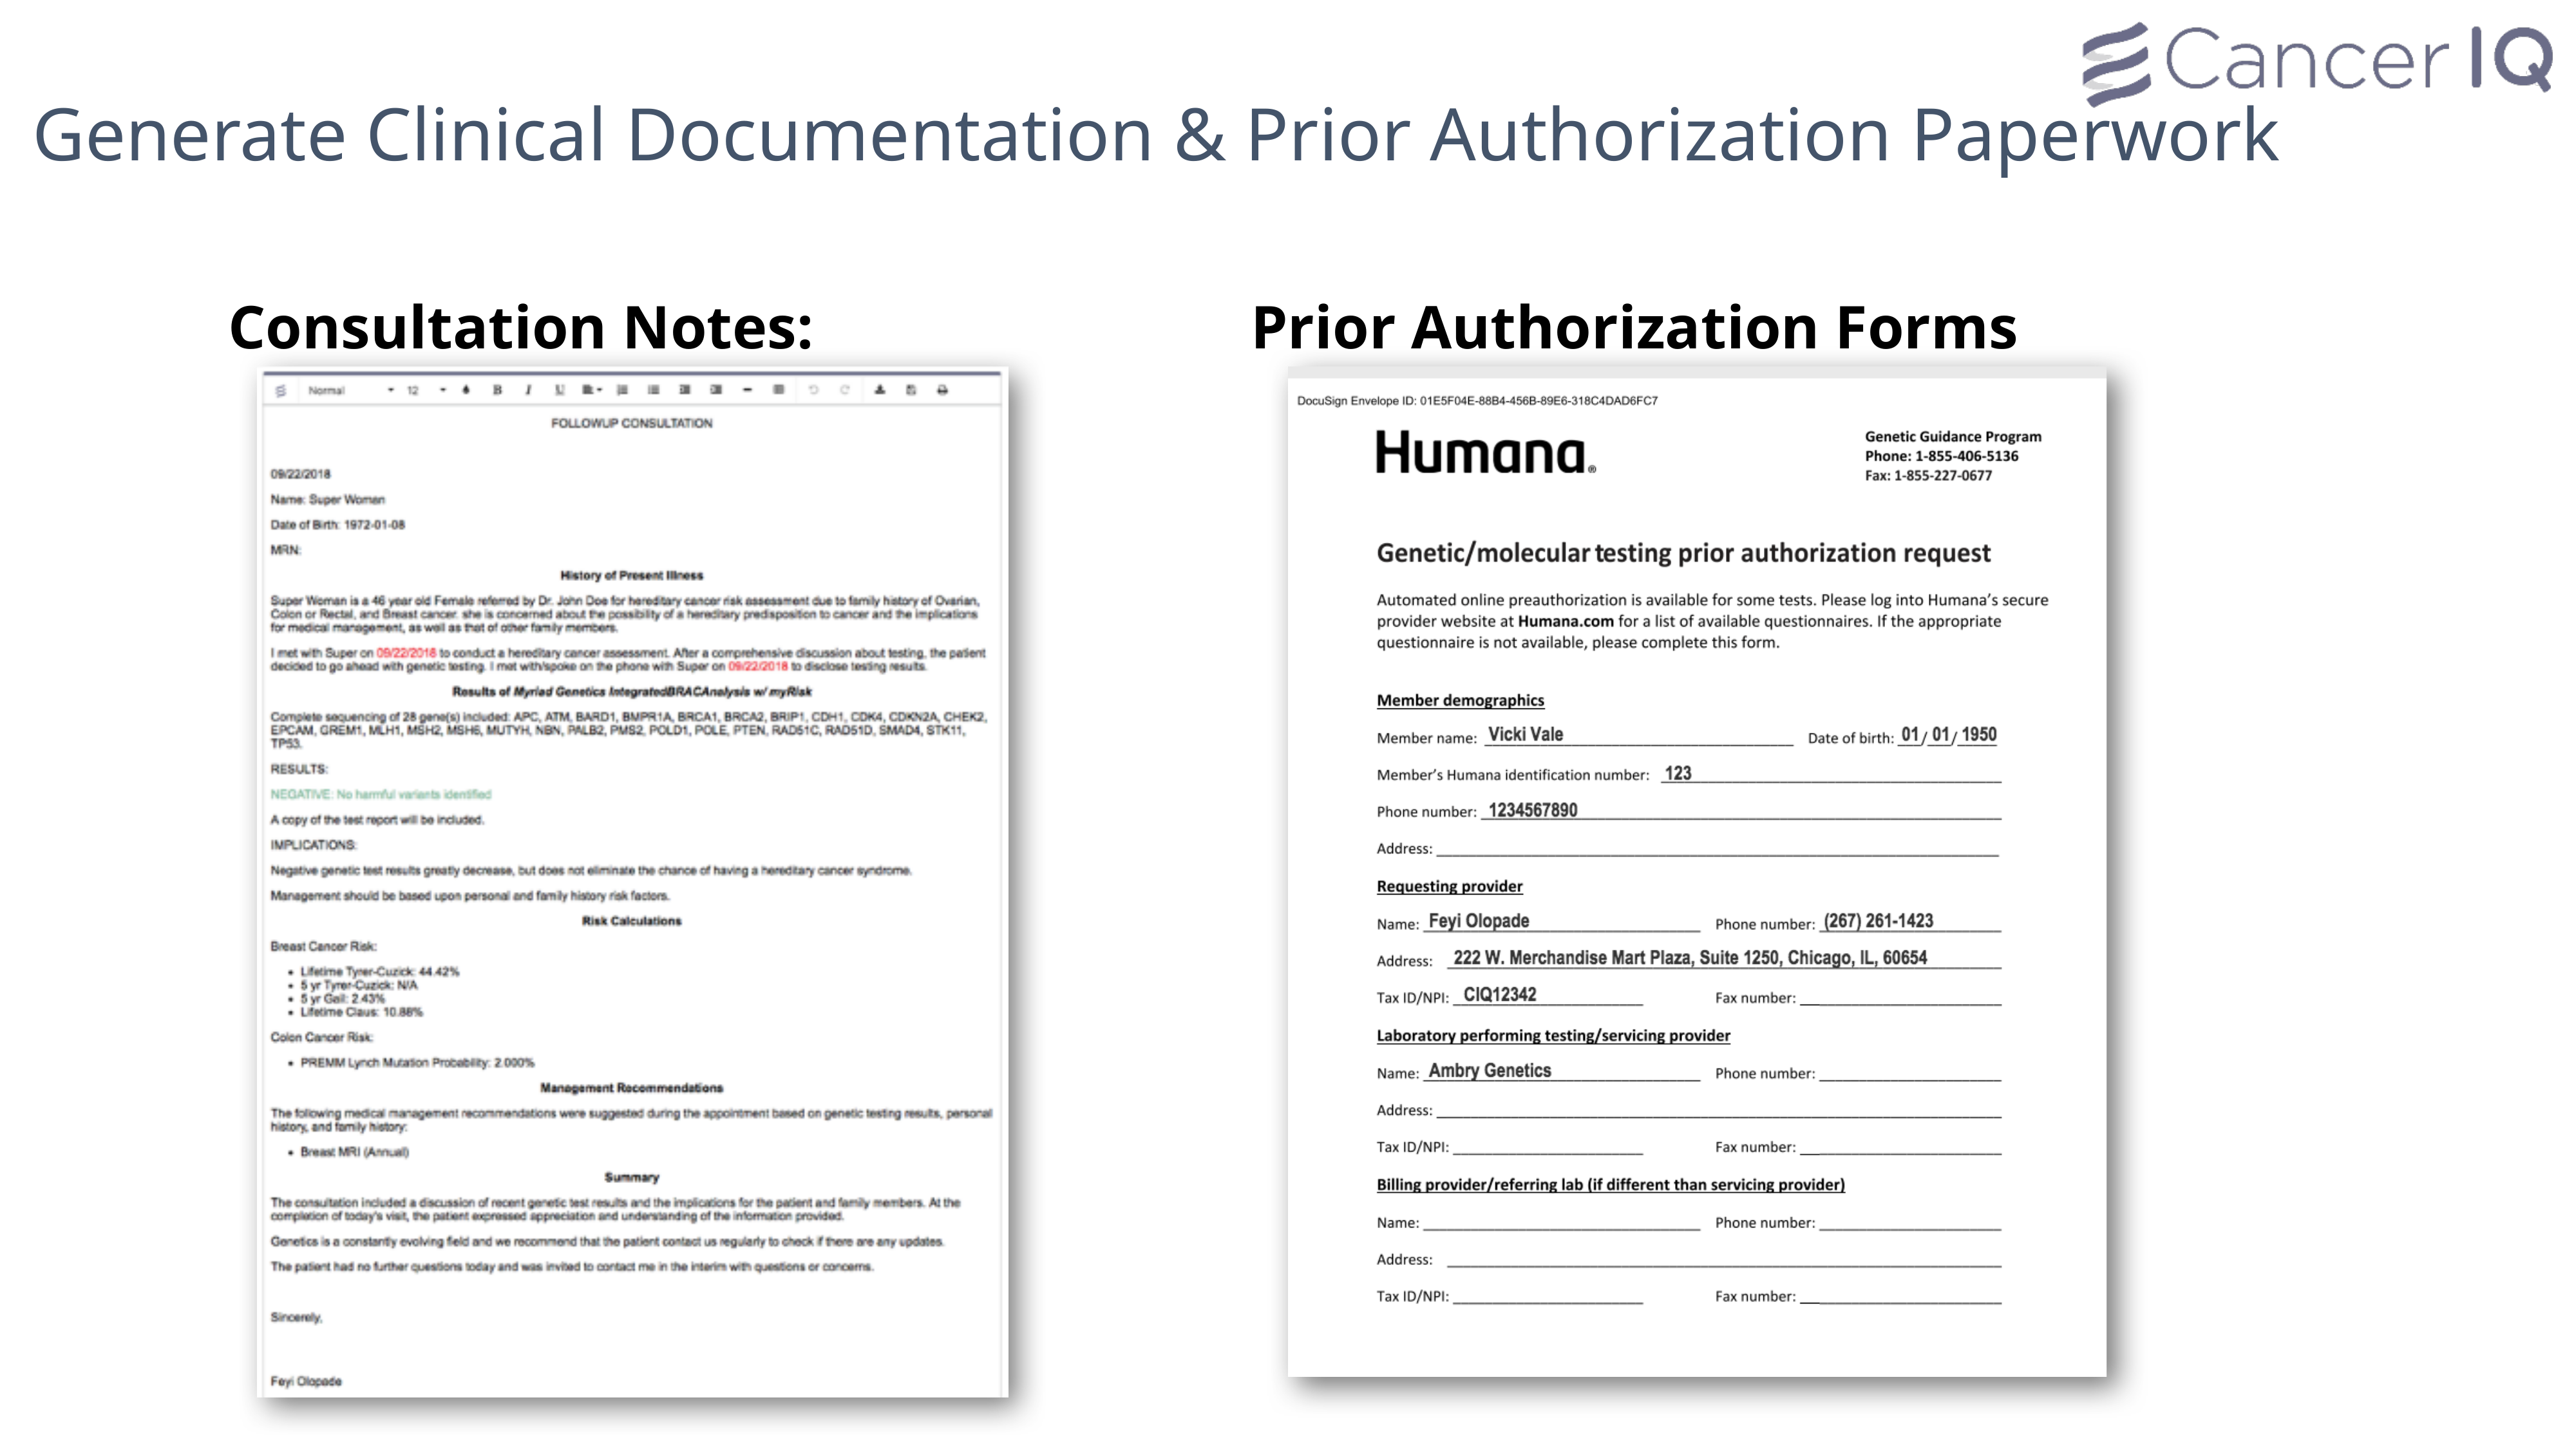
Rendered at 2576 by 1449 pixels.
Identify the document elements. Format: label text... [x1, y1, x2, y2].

text_box Prior Authorization Forms [1251, 289, 2019, 361]
picture [1287, 366, 2107, 1377]
picture [257, 366, 1009, 1397]
text_box Consultation Notes: [228, 289, 815, 361]
picture [2036, 0, 2576, 132]
text_box Generate Clinical Documentation & Prior Authorization Paperwork [32, 88, 2568, 216]
